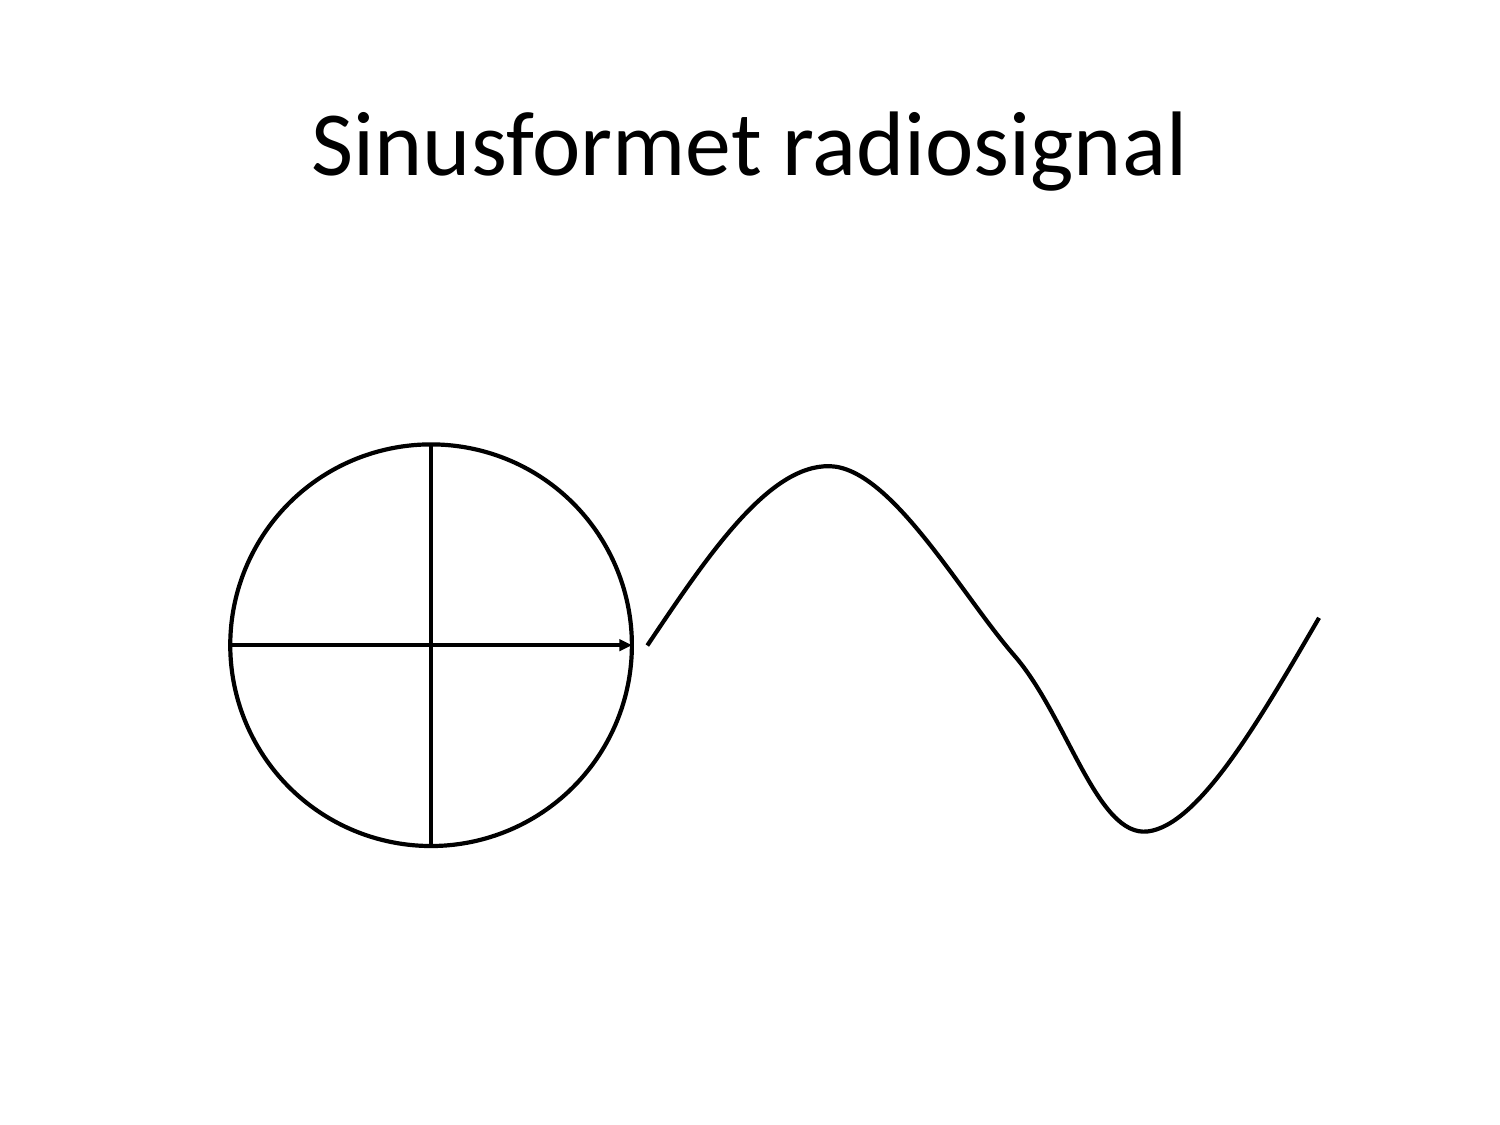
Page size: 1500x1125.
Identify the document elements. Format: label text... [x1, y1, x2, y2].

title Sinusformet radiosignal [75, 45, 1425, 233]
text_box [646, 465, 1320, 833]
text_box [229, 444, 633, 847]
